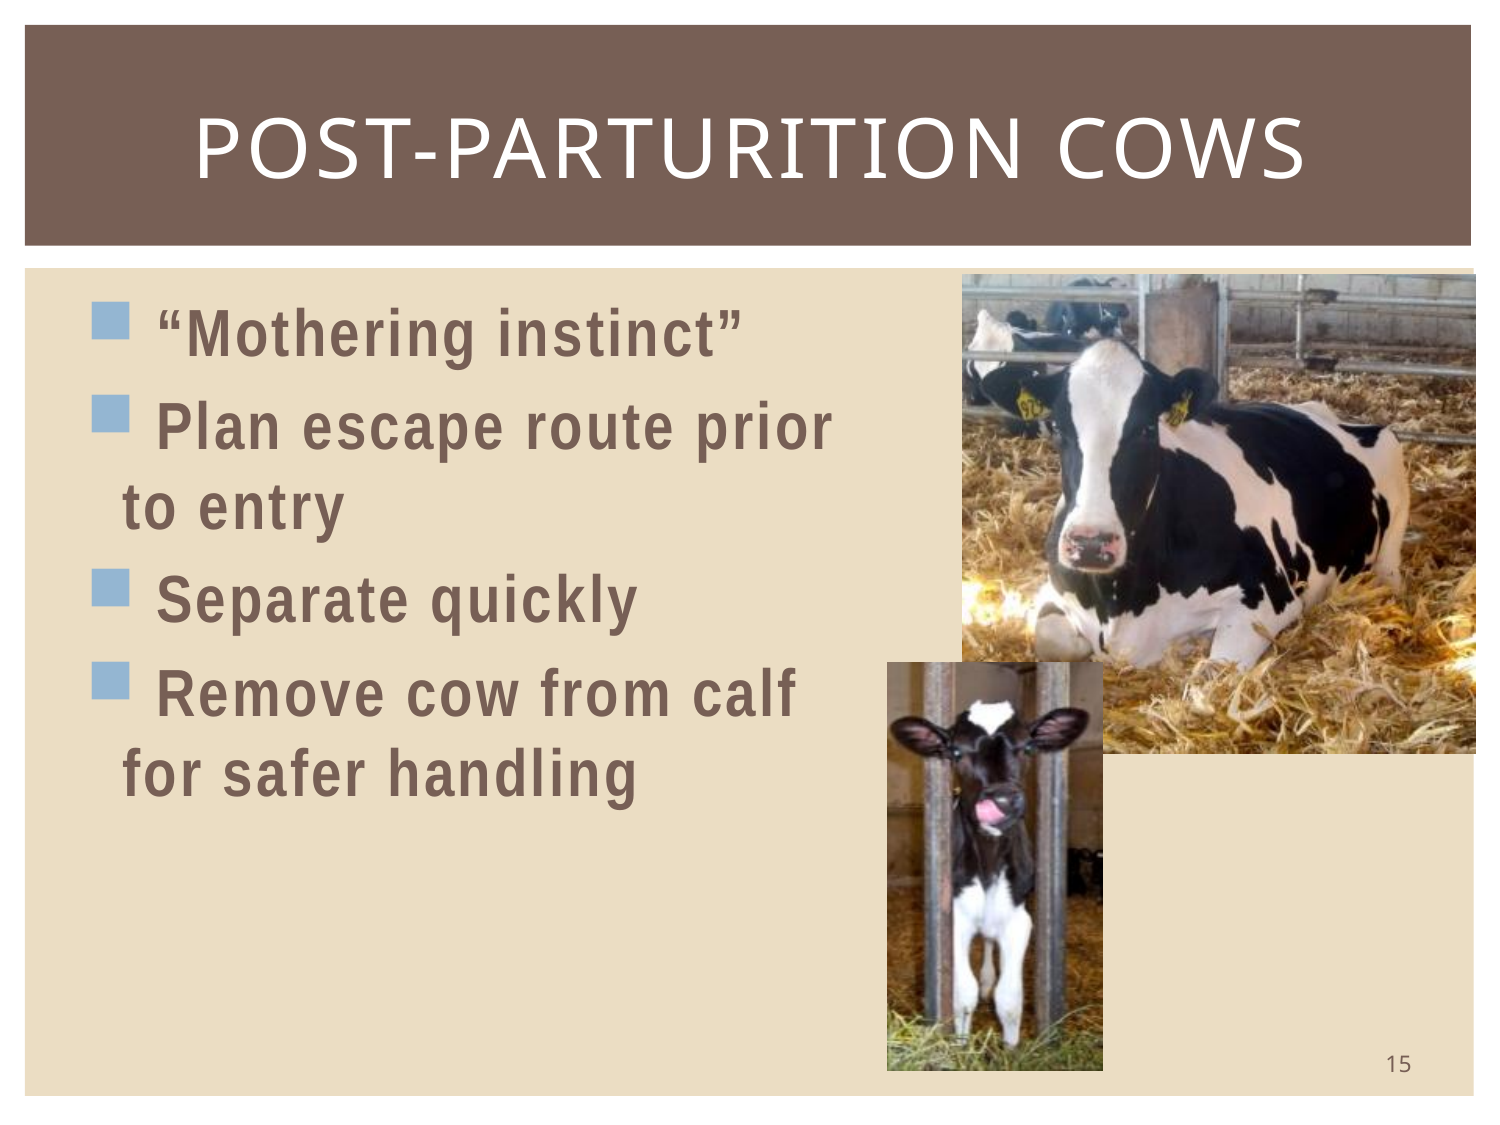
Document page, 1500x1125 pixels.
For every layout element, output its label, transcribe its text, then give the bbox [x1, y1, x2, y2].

title Post-Parturition cows [62, 58, 1438, 232]
list “Mothering instinct” Plan escape route prior to entry Separate quickly Remove cow from calf for safer handling [62, 281, 875, 1005]
slide_number 15 [1349, 1041, 1448, 1089]
picture [887, 274, 1476, 1071]
